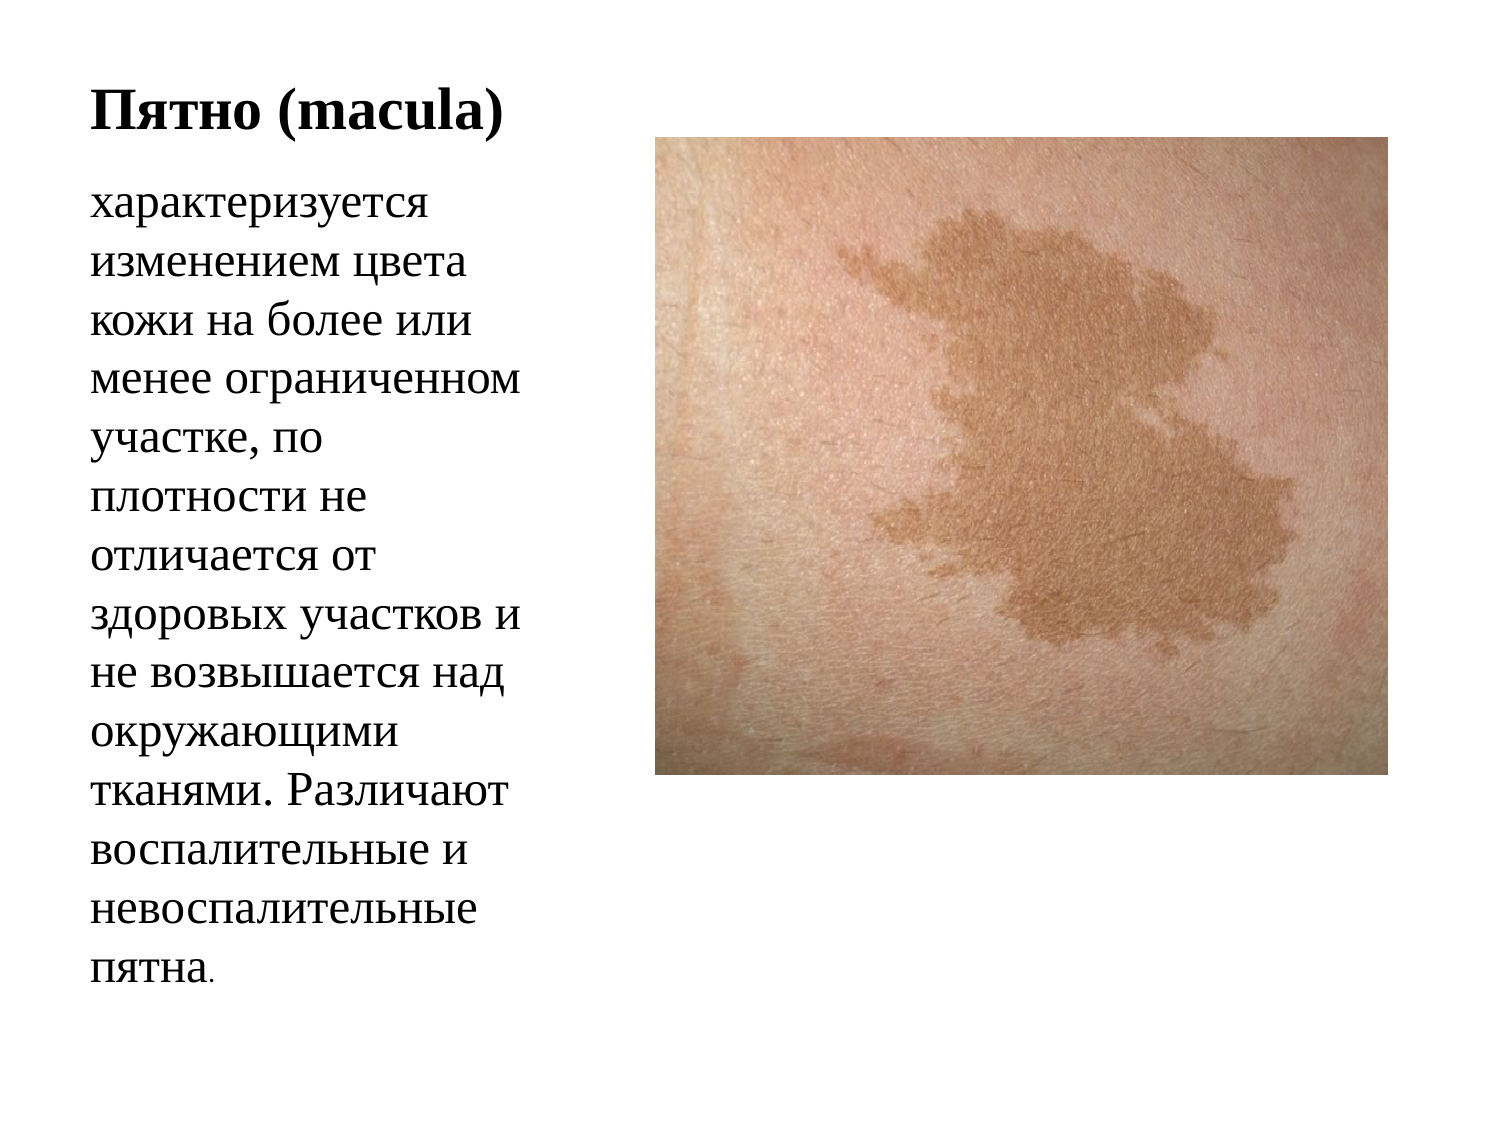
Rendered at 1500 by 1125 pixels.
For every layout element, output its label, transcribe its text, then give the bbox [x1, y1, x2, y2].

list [655, 136, 1389, 776]
list характеризуется изменением цвета кожи на более или менее ограниченном участке, по плотности не отличается от здоровых участков и не возвышается над окружающими тканями. Различают воспалительные и невоспалительные пятна. [75, 160, 569, 1005]
title Пятно (macula) [75, 44, 569, 149]
